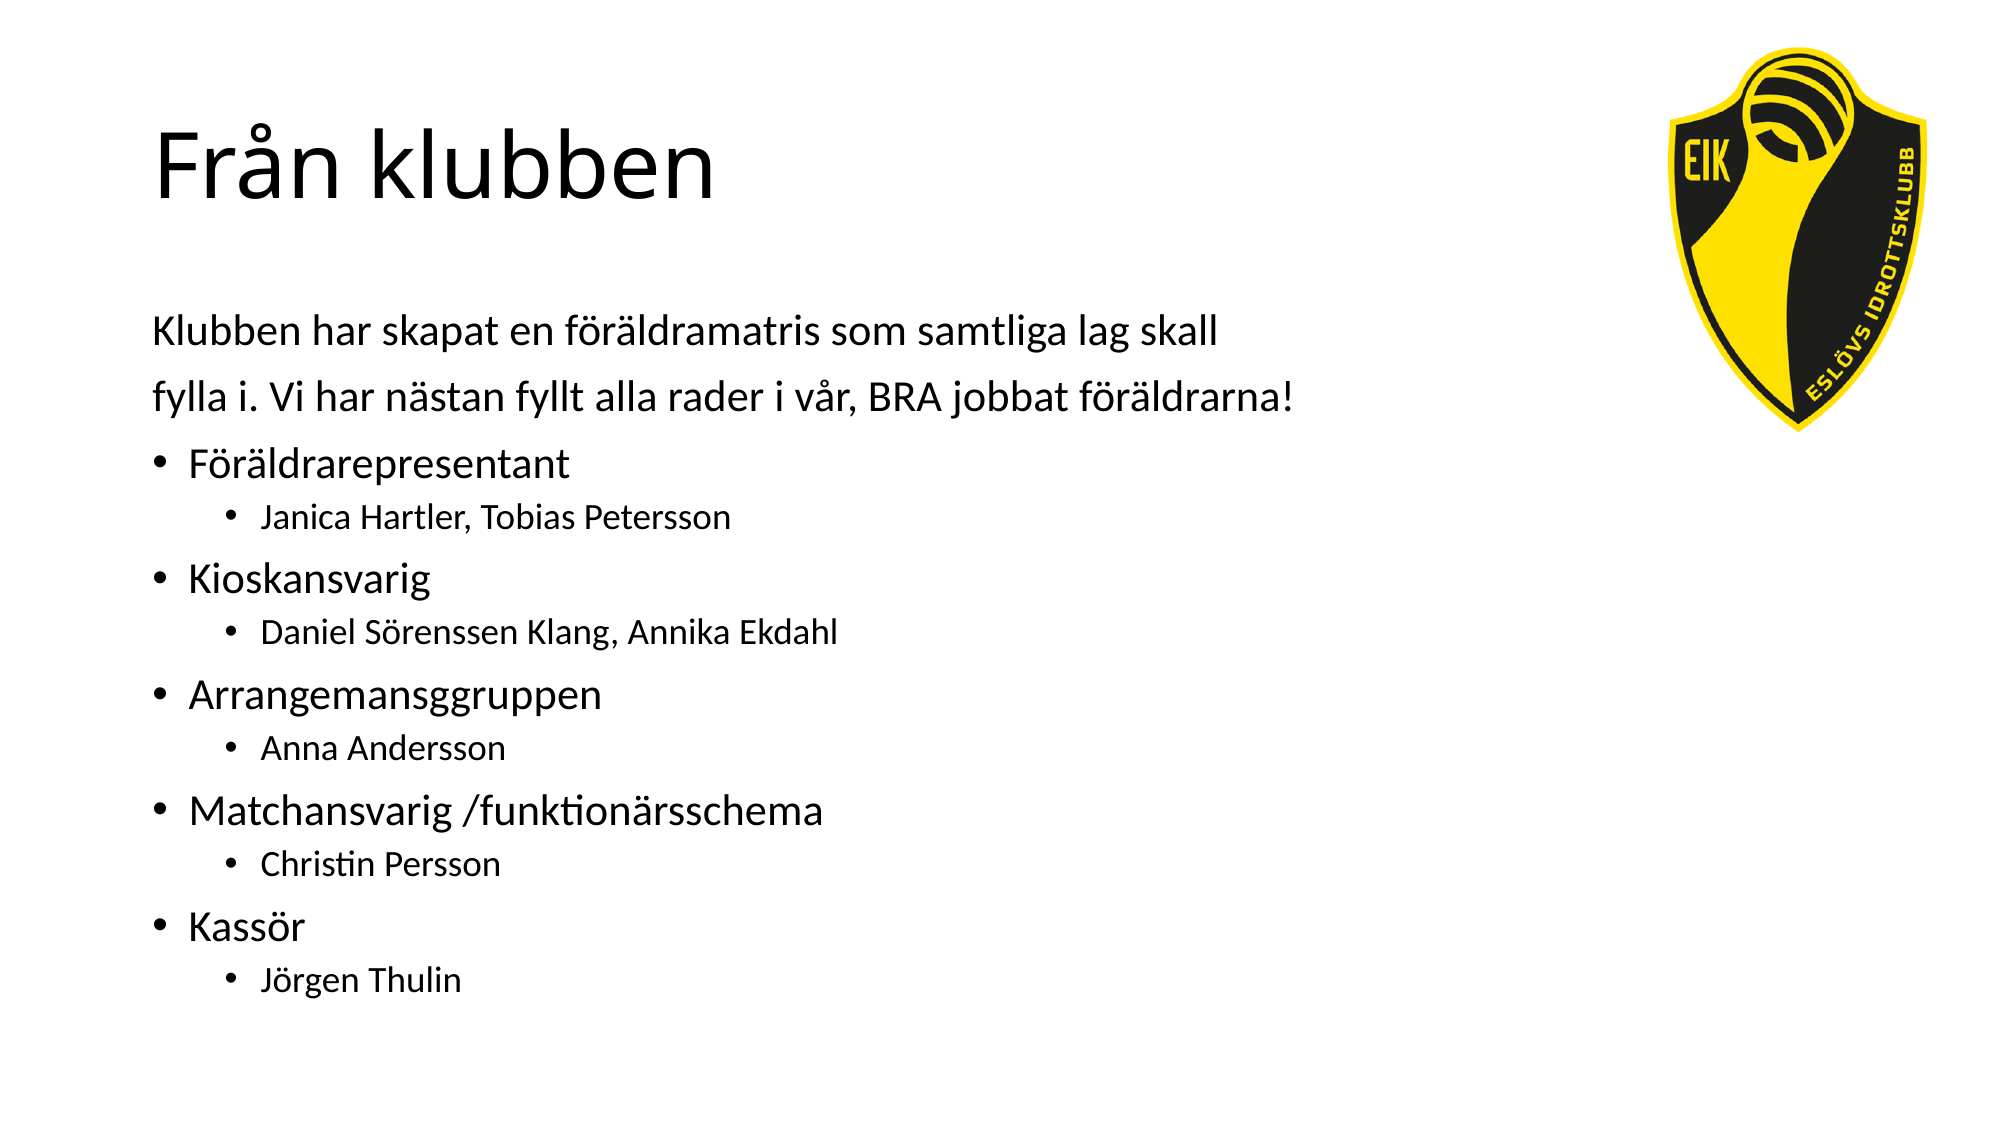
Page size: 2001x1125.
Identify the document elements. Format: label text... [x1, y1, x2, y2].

list Klubben har skapat en föräldramatris som samtliga lag skall fylla i. Vi har nästan fyllt alla rader i vår, BRA jobbat föräldrarna! Föräldrarepresentant Janica Hartler, Tobias Petersson Kioskansvarig Daniel Sörenssen Klang, Annika Ekdahl Arrangemansggruppen Anna Andersson Matchansvarig /funktionärsschema Christin Persson Kassör Jörgen Thulin [137, 299, 1863, 1014]
picture [1650, 30, 1939, 439]
title Från klubben [137, 59, 1650, 278]
